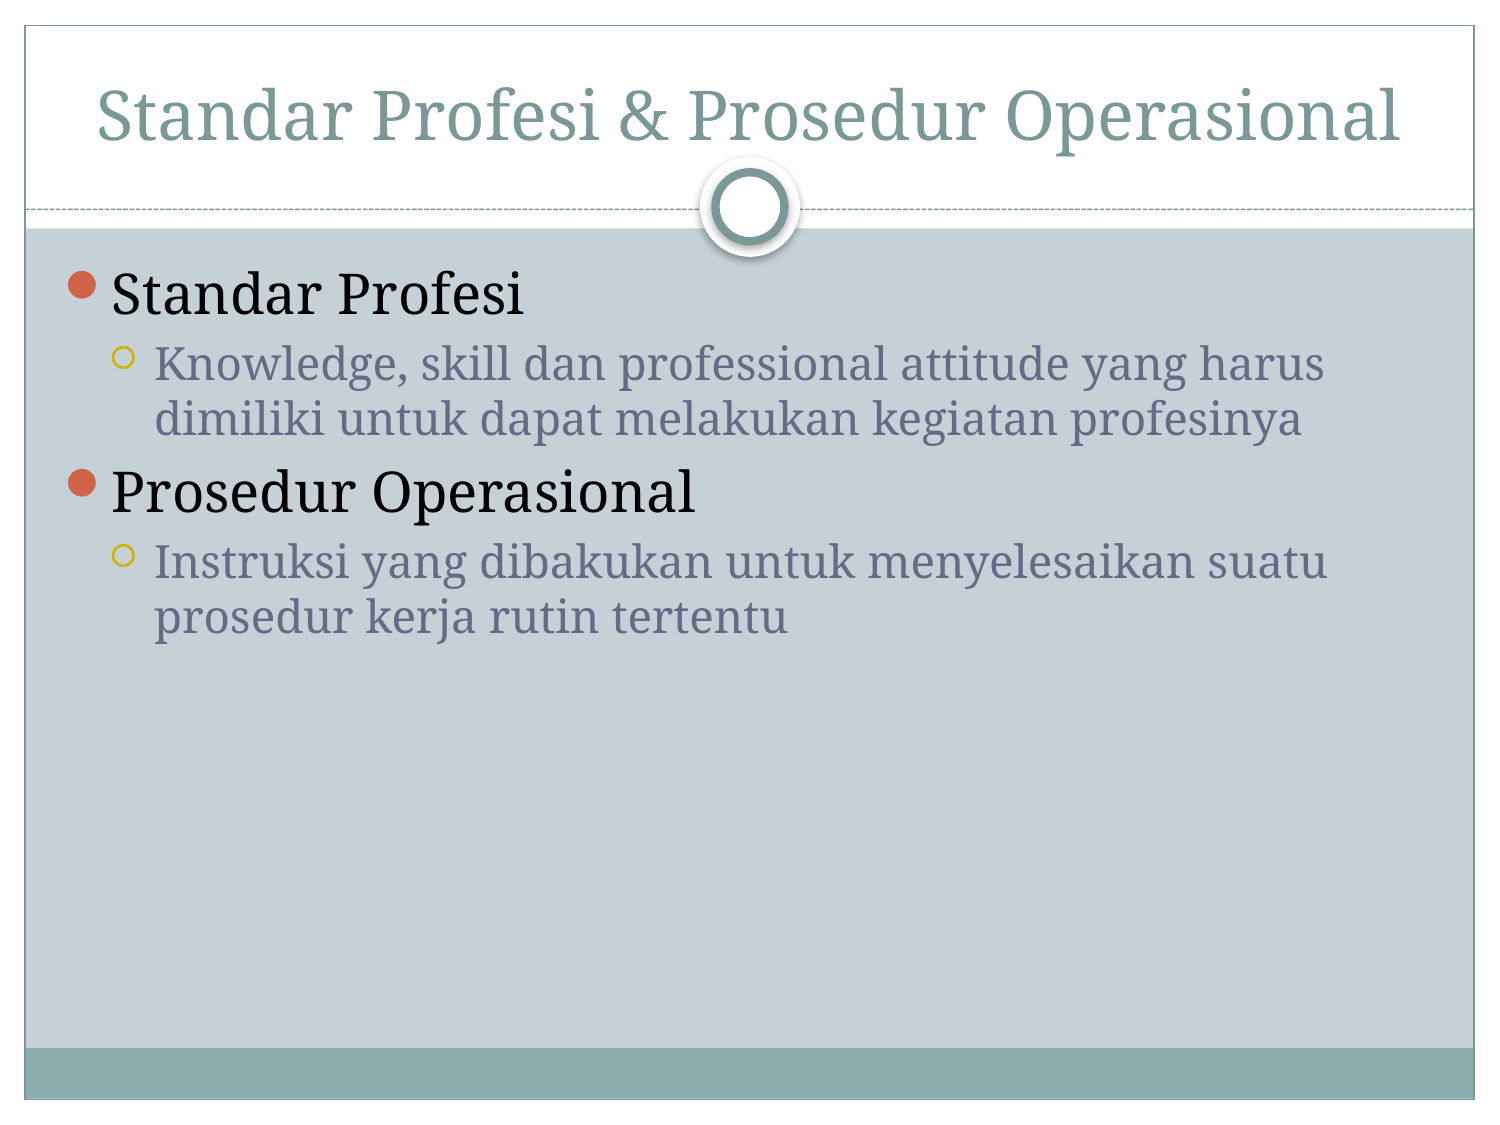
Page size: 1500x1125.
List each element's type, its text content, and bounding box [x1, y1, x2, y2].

title Standar Profesi & Prosedur Operasional [49, 37, 1450, 162]
list Standar Profesi Knowledge, skill dan professional attitude yang harus dimiliki untuk dapat melakukan kegiatan profesinya Prosedur Operasional Instruksi yang dibakukan untuk menyelesaikan suatu prosedur kerja rutin tertentu [49, 250, 1445, 1001]
